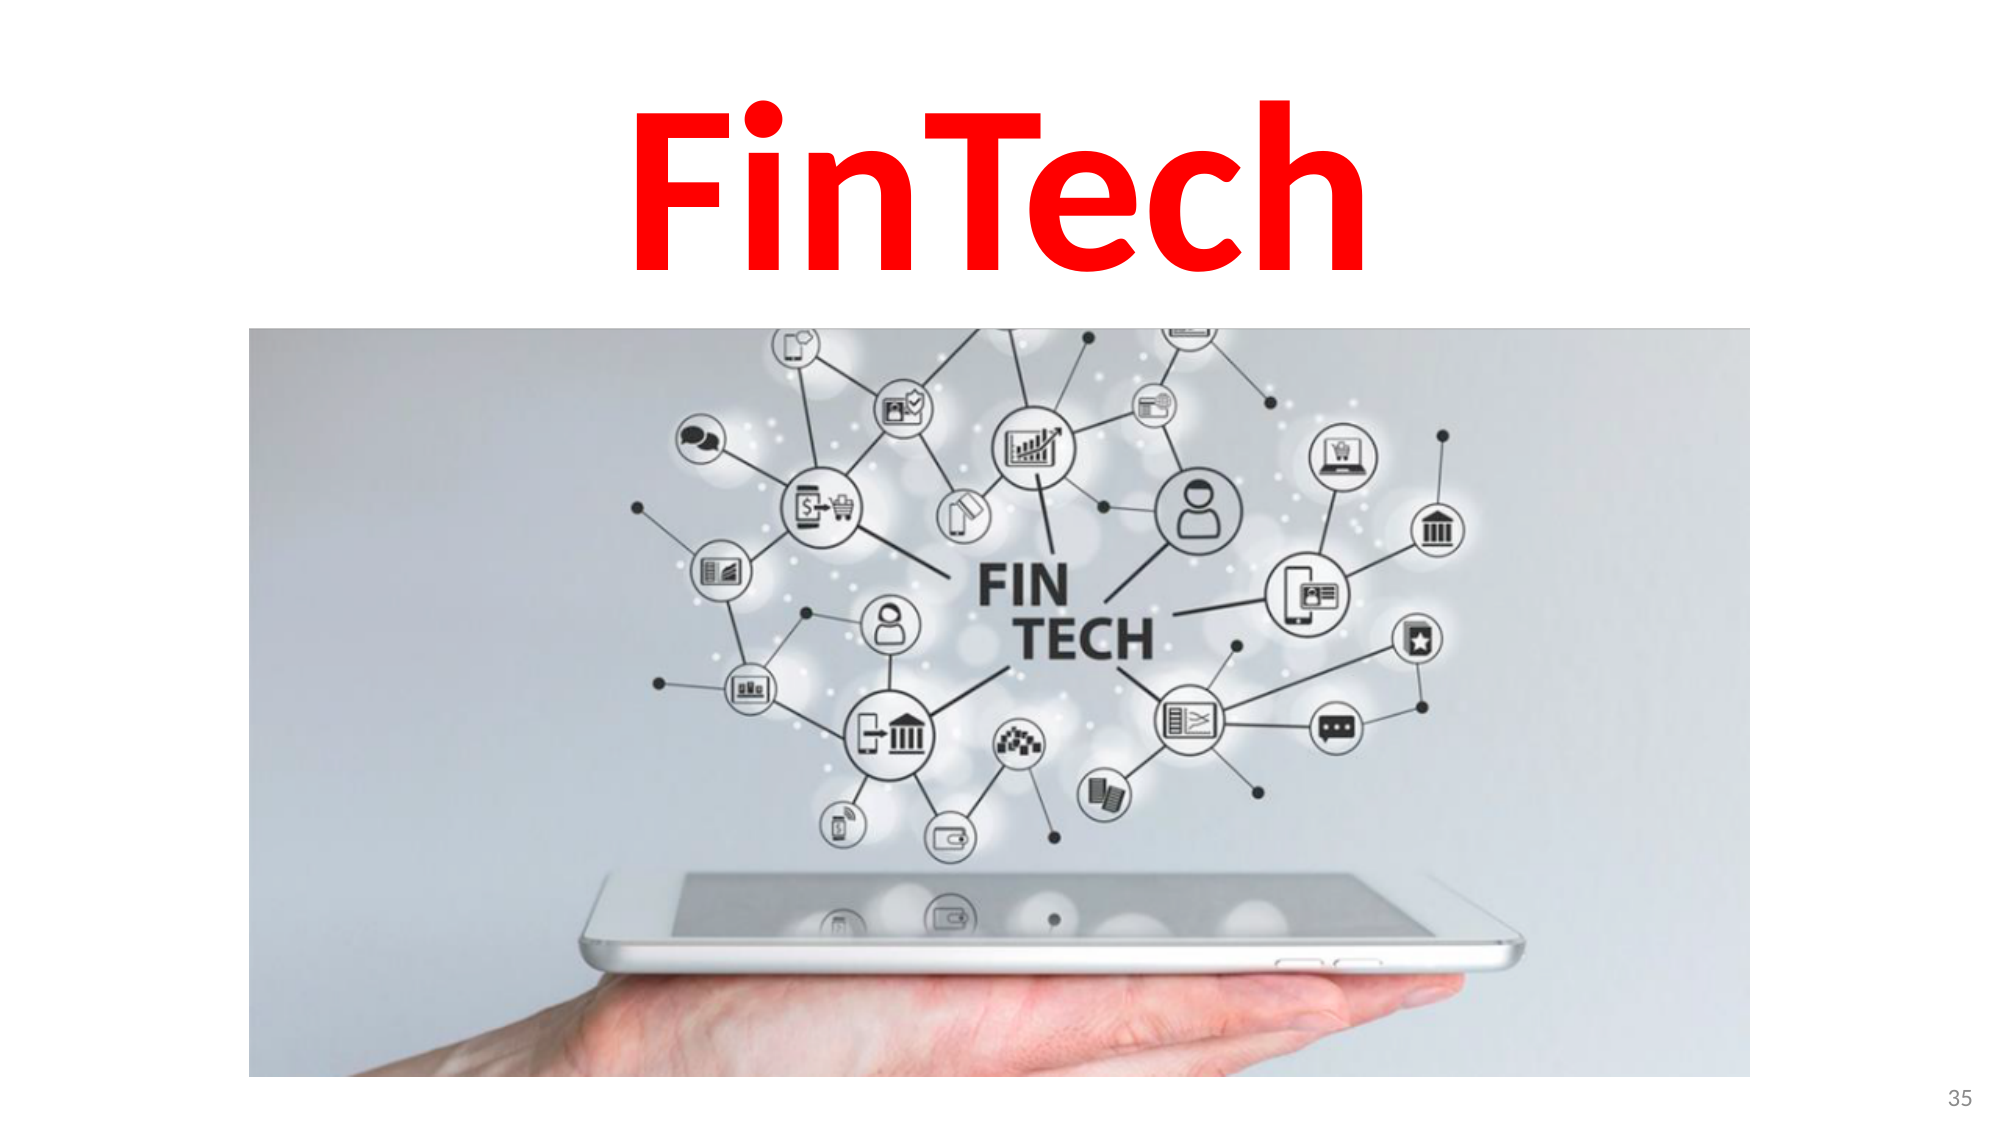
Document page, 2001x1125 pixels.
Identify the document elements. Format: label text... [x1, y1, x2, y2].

slide_number 35 [1830, 1076, 1989, 1116]
title FinTech [324, 19, 1675, 326]
picture [249, 326, 1750, 1077]
